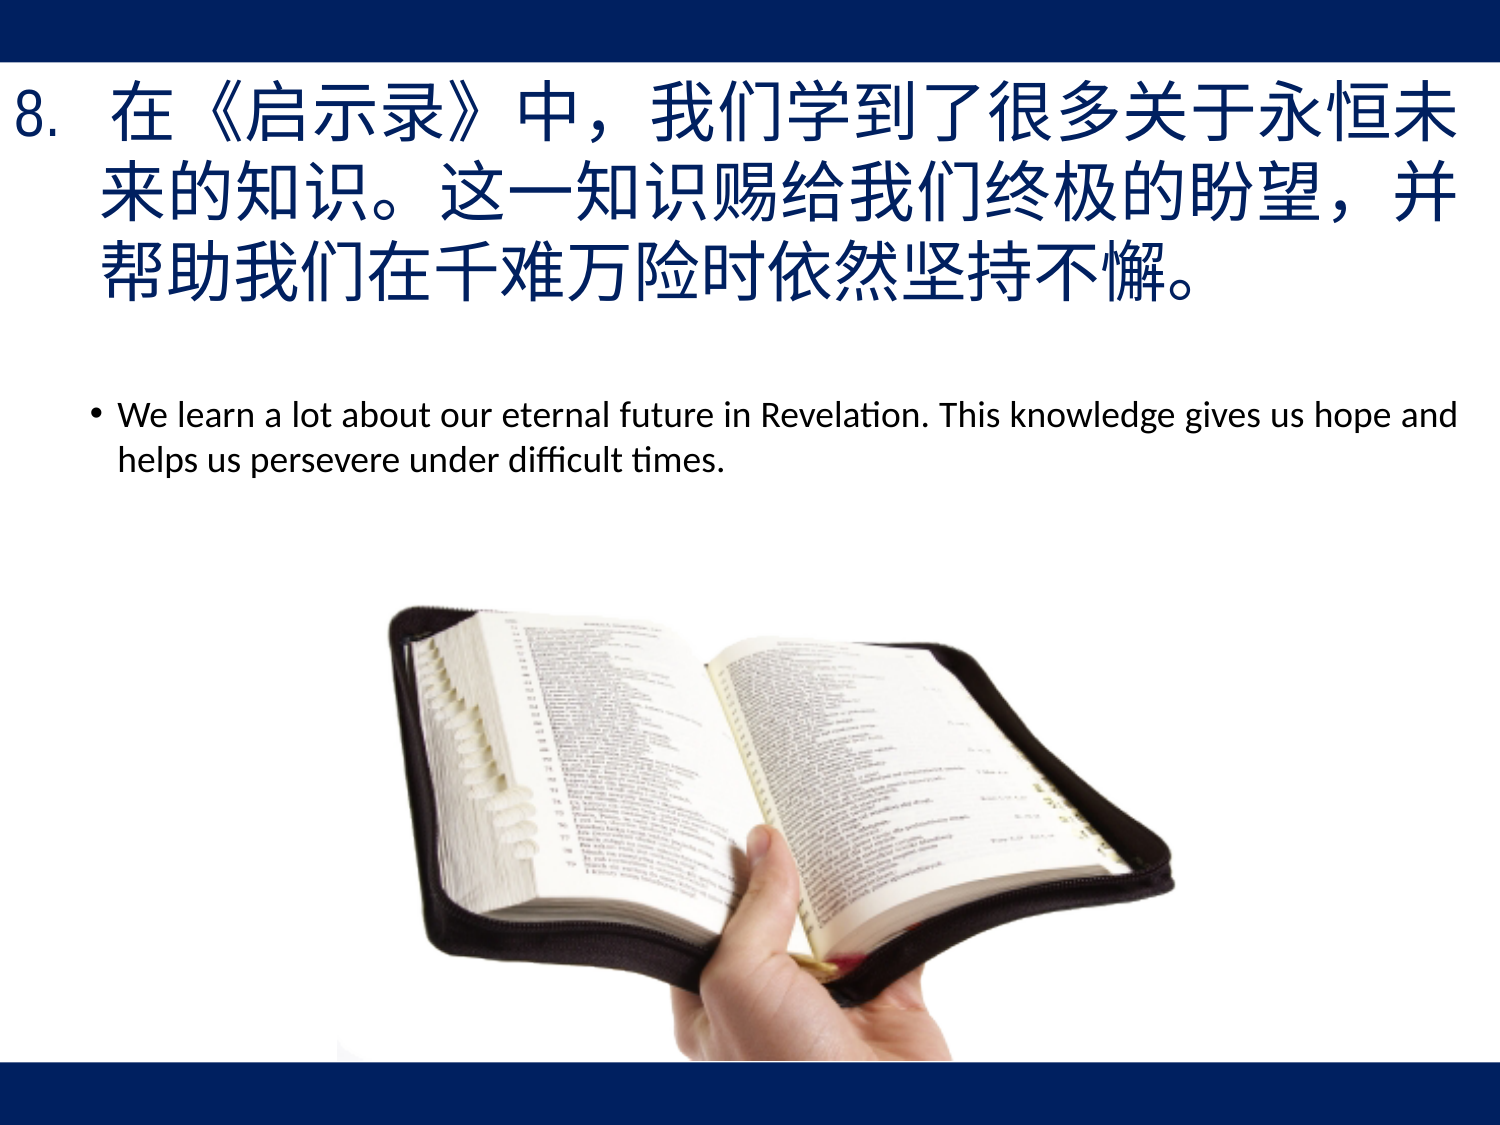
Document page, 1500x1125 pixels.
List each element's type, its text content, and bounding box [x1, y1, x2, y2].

text_box [0, 1062, 1500, 1125]
text_box [0, 0, 1500, 63]
text_box 8. 在《启示录》中，我们学到了很多关于永恒未来的知识。这一知识赐给我们终极的盼望，并帮助我们在千难万险时依然坚持不懈。 We learn a lot about our eternal future in Revelation. This knowledge gives us hope and helps us persevere under difficult times. [0, 63, 1475, 622]
picture [337, 575, 1201, 1062]
